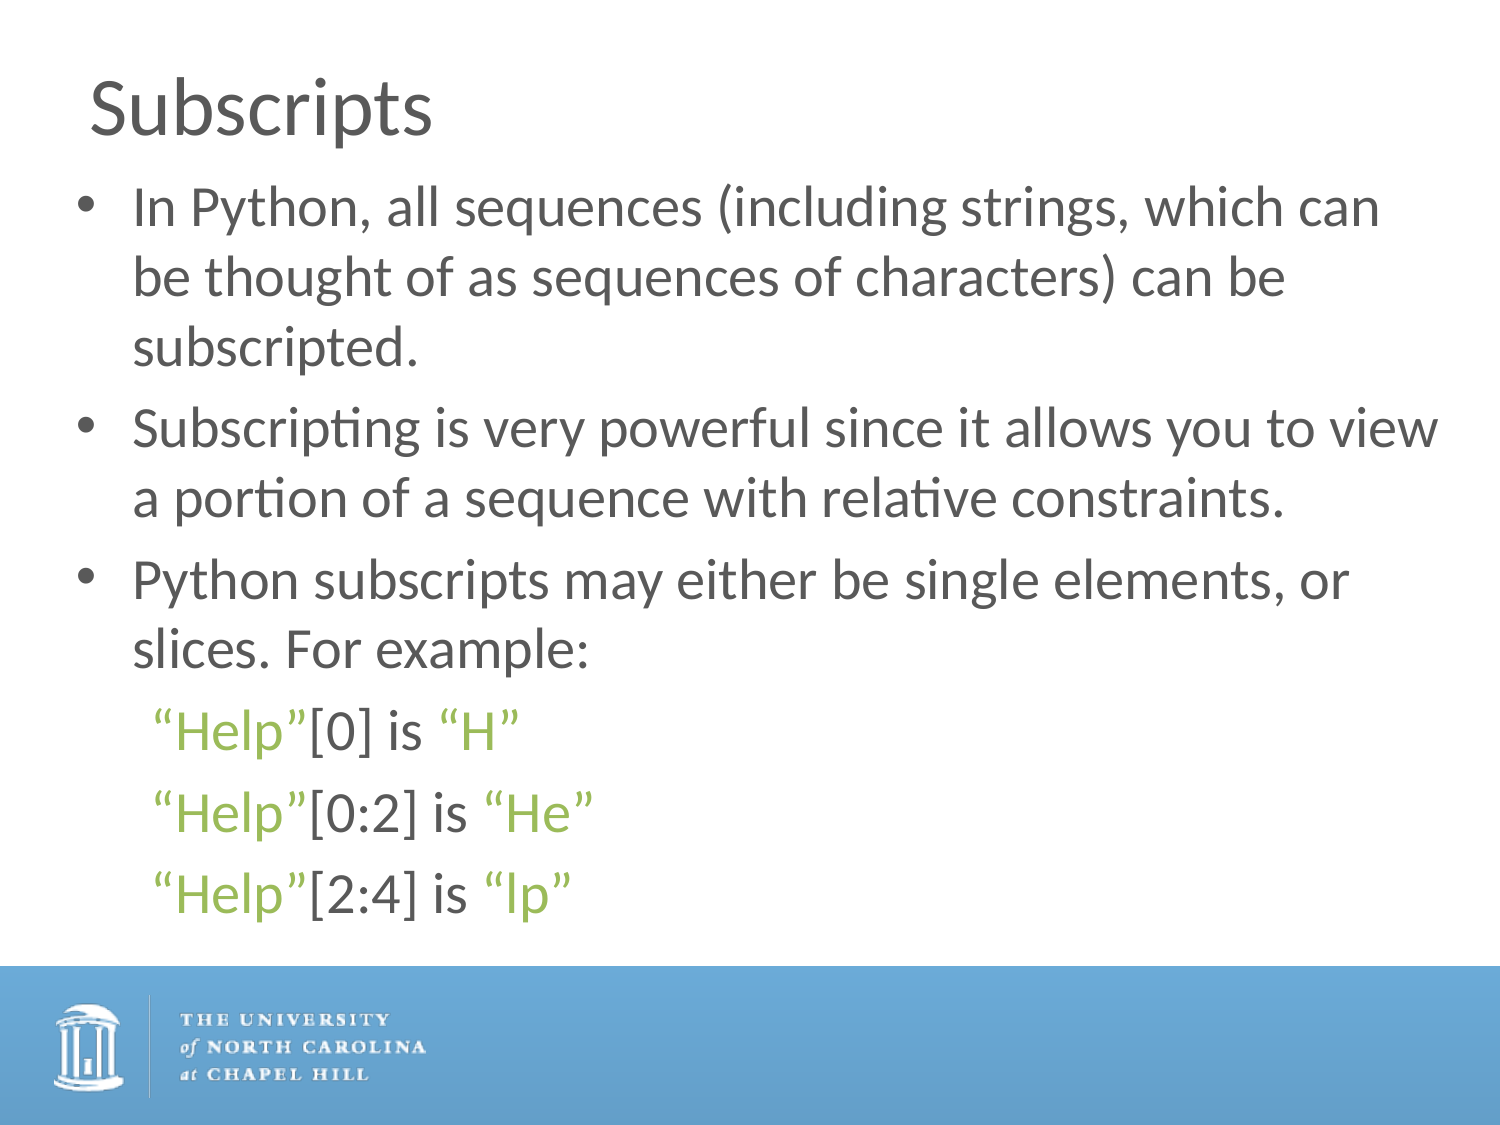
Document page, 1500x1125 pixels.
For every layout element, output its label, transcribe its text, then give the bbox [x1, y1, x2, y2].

list In Python, all sequences (including strings, which can be thought of as sequences of characters) can be subscripted. Subscripting is very powerful since it allows you to view a portion of a sequence with relative constraints. Python subscripts may either be single elements, or slices. For example: “Help”[0] is “H” “Help”[0:2] is “He” “Help”[2:4] is “lp” [61, 160, 1465, 1023]
title Subscripts [75, 45, 1425, 160]
picture [54, 995, 426, 1098]
